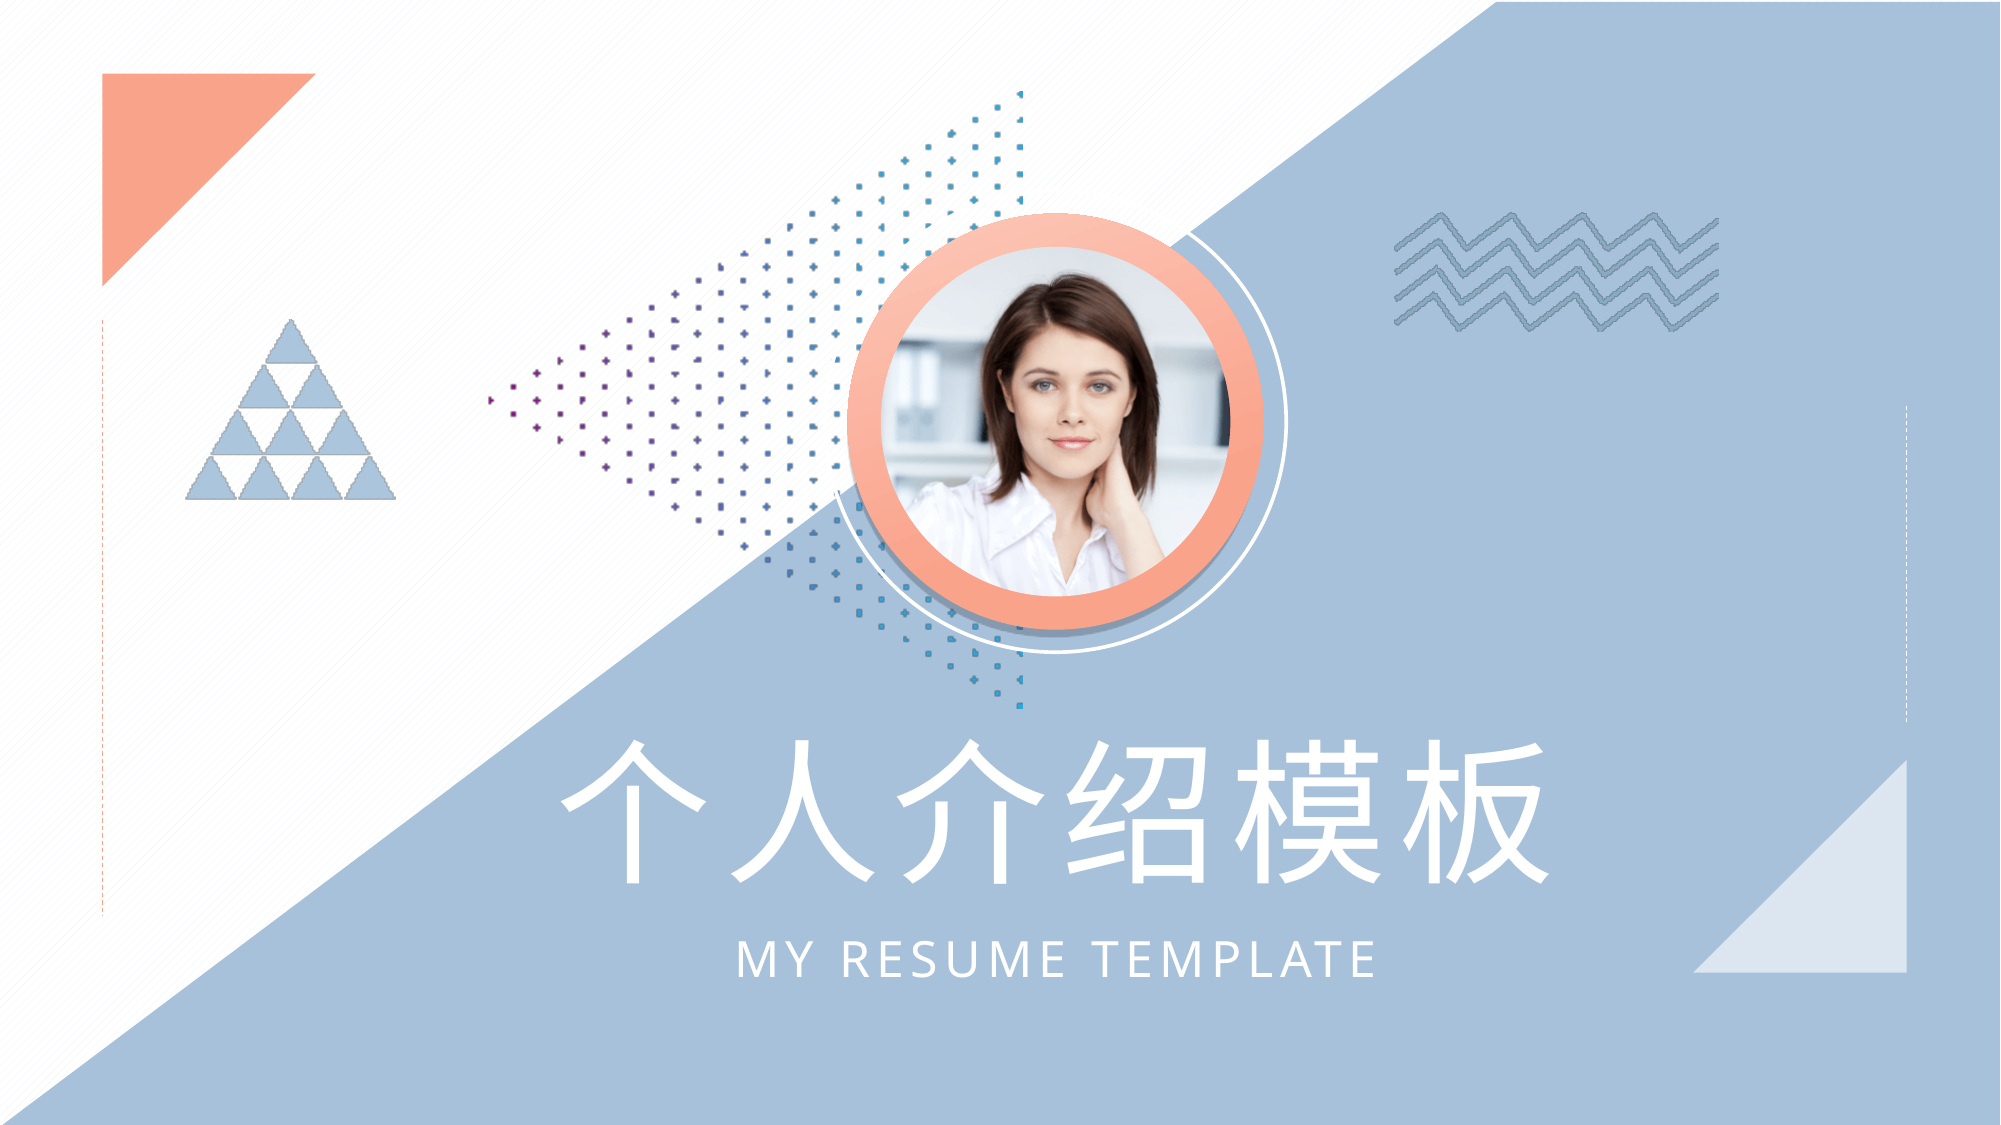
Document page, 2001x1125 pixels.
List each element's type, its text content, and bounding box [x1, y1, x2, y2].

text_box MY RESUME TEMPLATE [665, 920, 1446, 995]
picture [487, 91, 1023, 709]
picture [1393, 212, 1719, 332]
text_box [1690, 757, 1908, 974]
text_box [0, 0, 2000, 1125]
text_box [824, 190, 1287, 653]
text_box 个人介绍模板 [510, 708, 1601, 897]
text_box [101, 72, 319, 289]
picture [184, 319, 396, 502]
